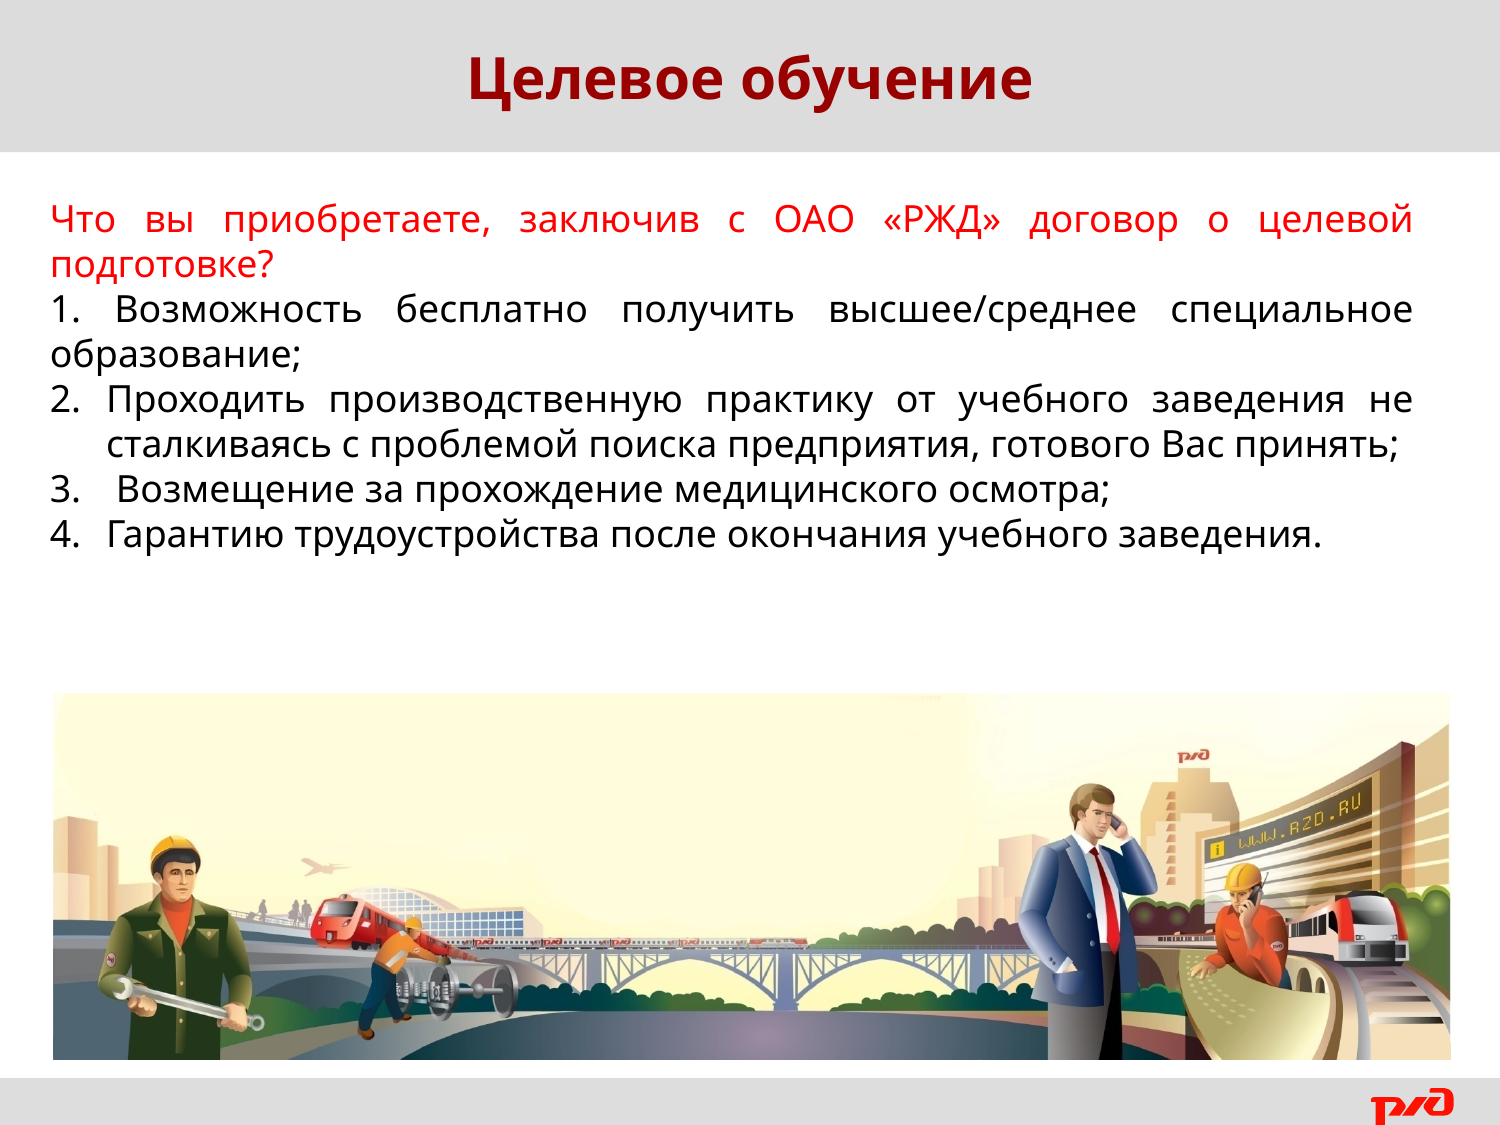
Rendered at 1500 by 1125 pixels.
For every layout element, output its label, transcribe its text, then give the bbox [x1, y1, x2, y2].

text_box Что вы приобретаете, заключив с ОАО «РЖД» договор о целевой подготовке? 1. Возможность бесплатно получить высшее/среднее специальное образование; Проходить производственную практику от учебного заведения не сталкиваясь с проблемой поиска предприятия, готового Вас принять; Возмещение за прохождение медицинского осмотра; Гарантию трудоустройства после окончания учебного заведения. [35, 187, 1430, 563]
picture [52, 693, 1452, 1060]
text_box Целевое обучение [0, 0, 1500, 153]
text_box [0, 1078, 1500, 1125]
picture [1370, 1087, 1454, 1125]
